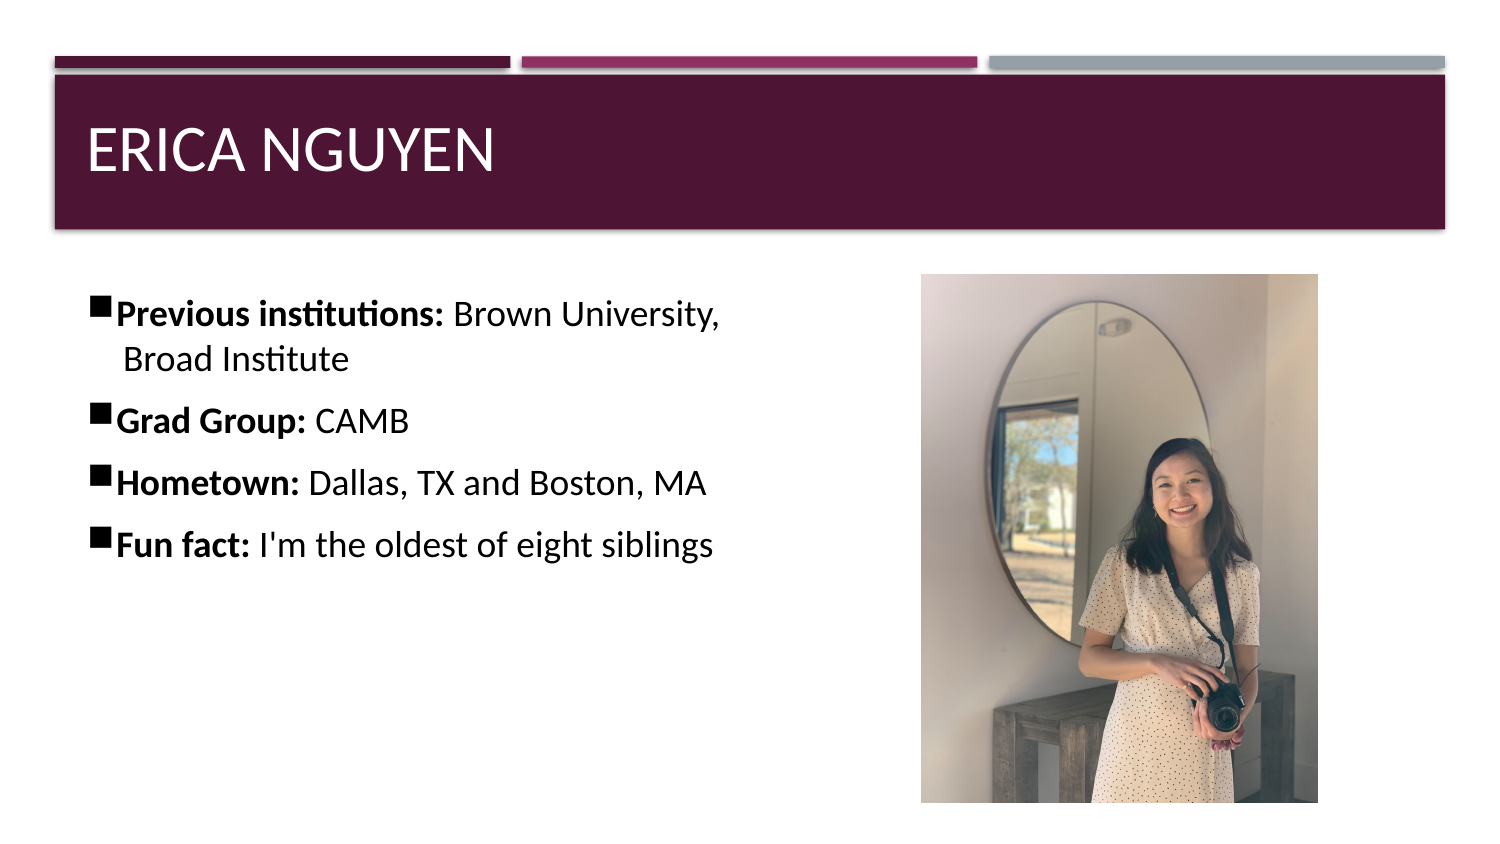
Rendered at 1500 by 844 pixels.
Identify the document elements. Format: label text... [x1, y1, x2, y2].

picture [920, 273, 1318, 803]
list Previous institutions: Brown University, Broad Institute Grad Group: CAMB Hometown: Dallas, TX and Boston, MA Fun fact: I'm the oldest of eight siblings [71, 274, 739, 722]
title Erica Nguyen [71, 89, 1429, 212]
